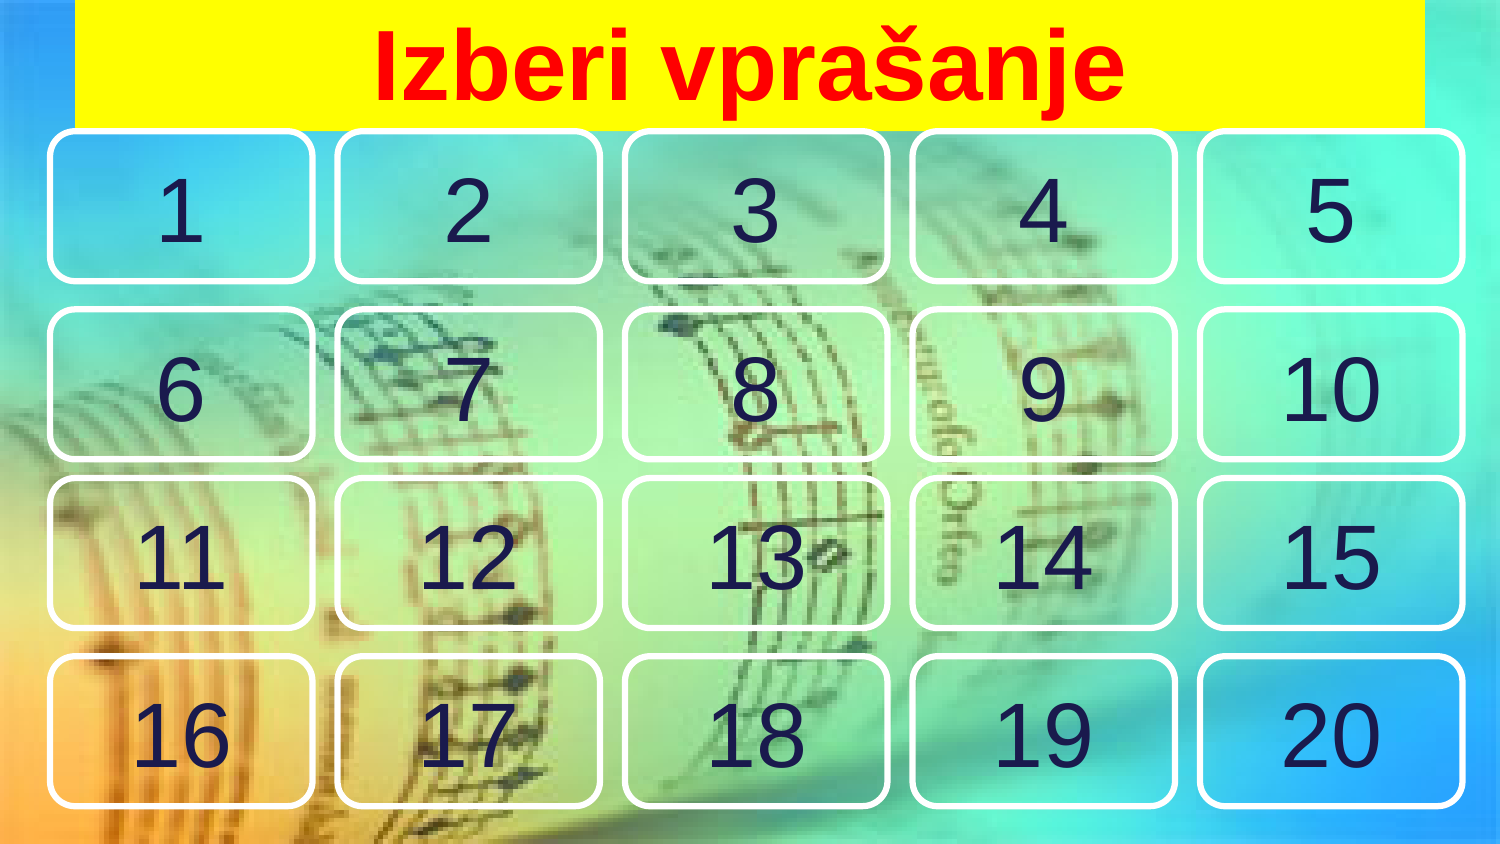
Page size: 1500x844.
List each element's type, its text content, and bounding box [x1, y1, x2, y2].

text_box 11 [50, 478, 313, 629]
text_box 1 [50, 131, 313, 282]
text_box 16 [50, 656, 313, 807]
text_box 6 [50, 309, 313, 460]
text_box 2 [337, 131, 601, 282]
text_box 8 [624, 309, 888, 460]
picture [0, 0, 1500, 844]
text_box 5 [1200, 131, 1463, 282]
title Izberi vprašanje [74, 0, 1426, 132]
text_box 9 [912, 309, 1176, 460]
text_box 3 [624, 131, 888, 282]
text_box 12 [337, 478, 601, 629]
text_box 19 [912, 656, 1176, 807]
text_box 17 [337, 656, 601, 807]
text_box 18 [624, 656, 888, 807]
text_box 10 [1200, 309, 1463, 460]
text_box 20 [1200, 656, 1463, 807]
text_box 7 [337, 309, 601, 460]
text_box 15 [1200, 478, 1463, 629]
text_box 4 [912, 131, 1176, 282]
text_box 13 [624, 478, 888, 629]
text_box 14 [912, 478, 1176, 629]
